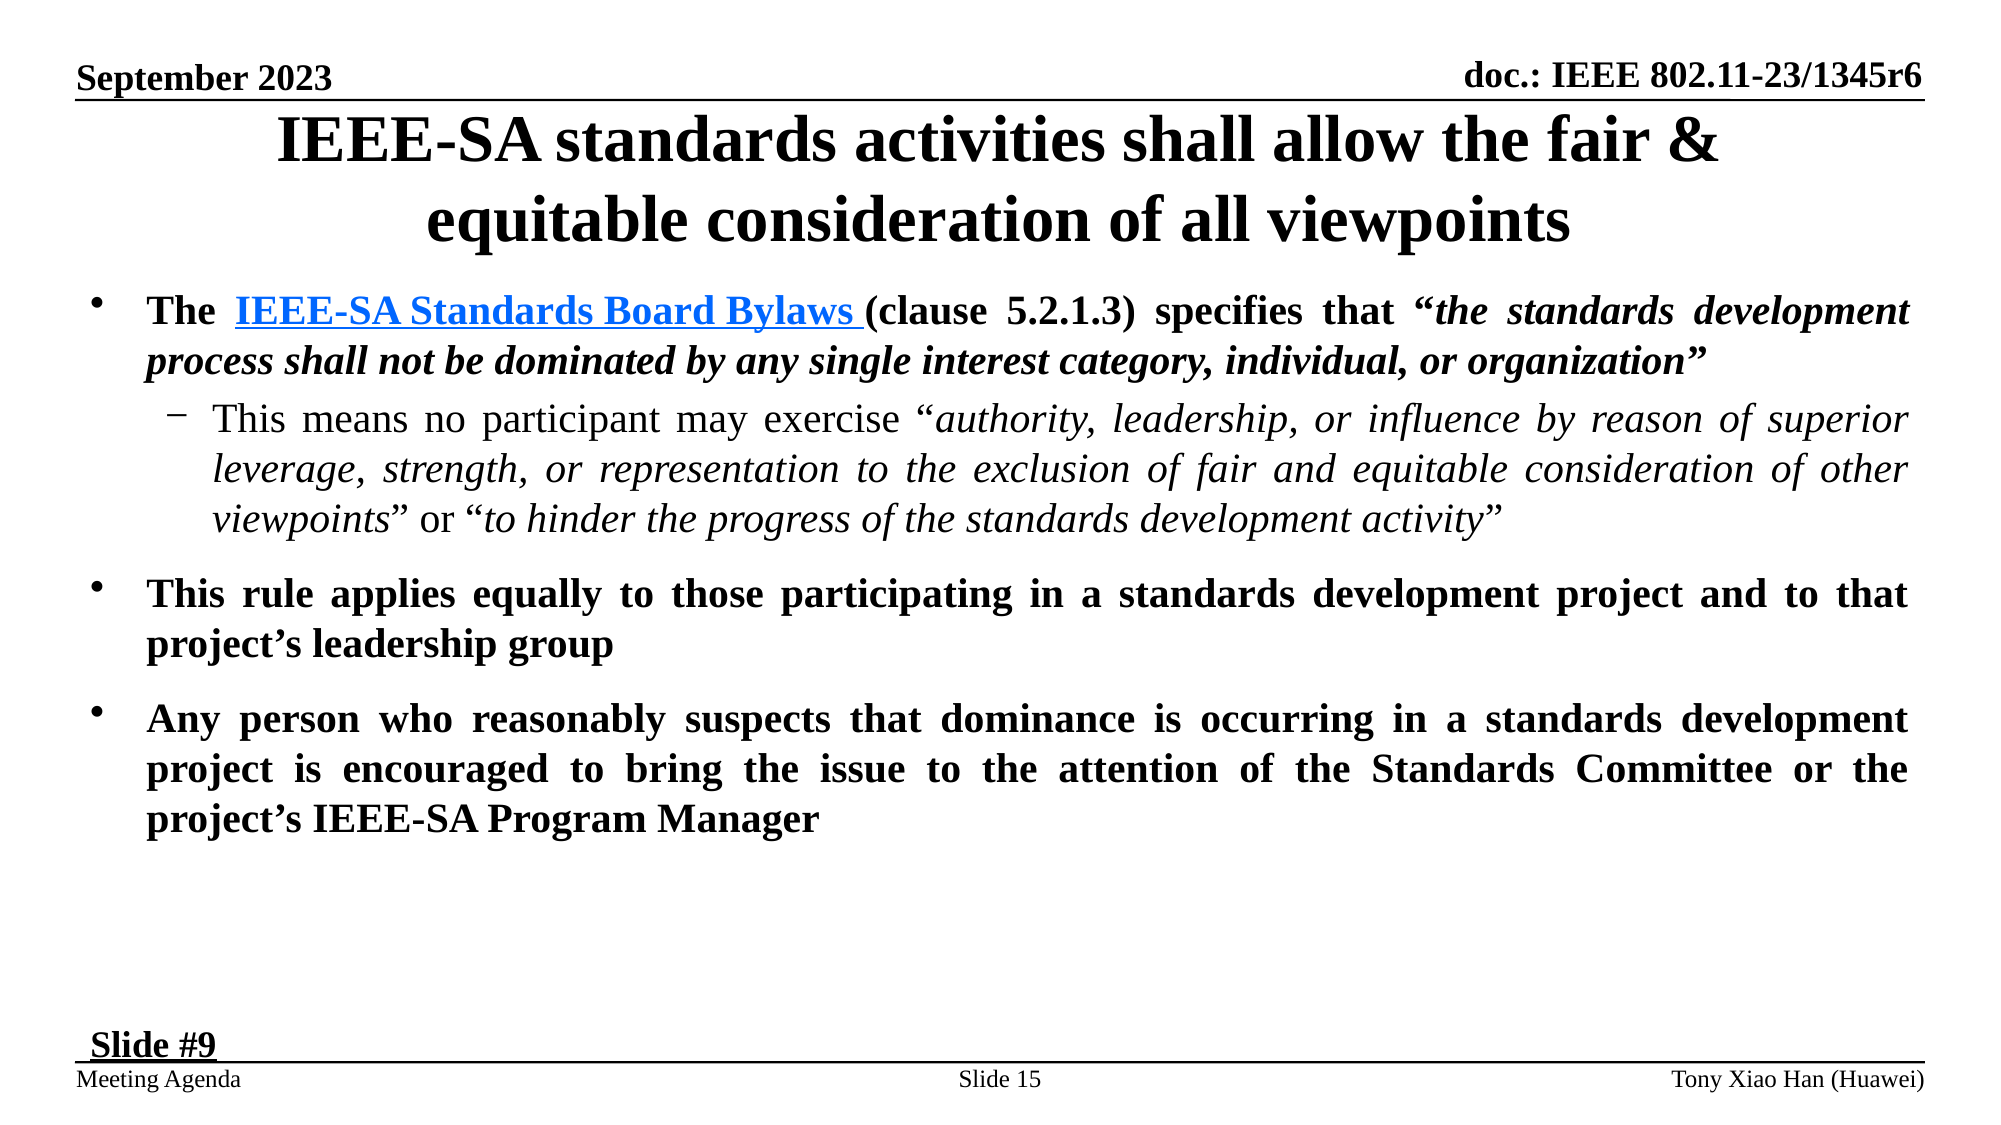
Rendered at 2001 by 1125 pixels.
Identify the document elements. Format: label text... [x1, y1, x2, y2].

text_box IEEE-SA standards activities shall allow the fair & equitable consideration of all viewpoints [75, 87, 1925, 263]
list The IEEE-SA Standards Board Bylaws (clause 5.2.1.3) specifies that “the standards development process shall not be dominated by any single interest category, individual, or organization” This means no participant may exercise “authority, leadership, or influence by reason of superior leverage, strength, or representation to the exclusion of fair and equitable consideration of other viewpoints” or “to hinder the progress of the standards development activity” This rule applies equally to those participating in a standards development project and to that project’s leadership group Any person who reasonably suspects that dominance is occurring in a standards development project is encouraged to bring the issue to the attention of the Standards Committee or the project’s IEEE-SA Program Manager [75, 275, 1925, 1038]
text_box Slide #9 [75, 1012, 232, 1073]
